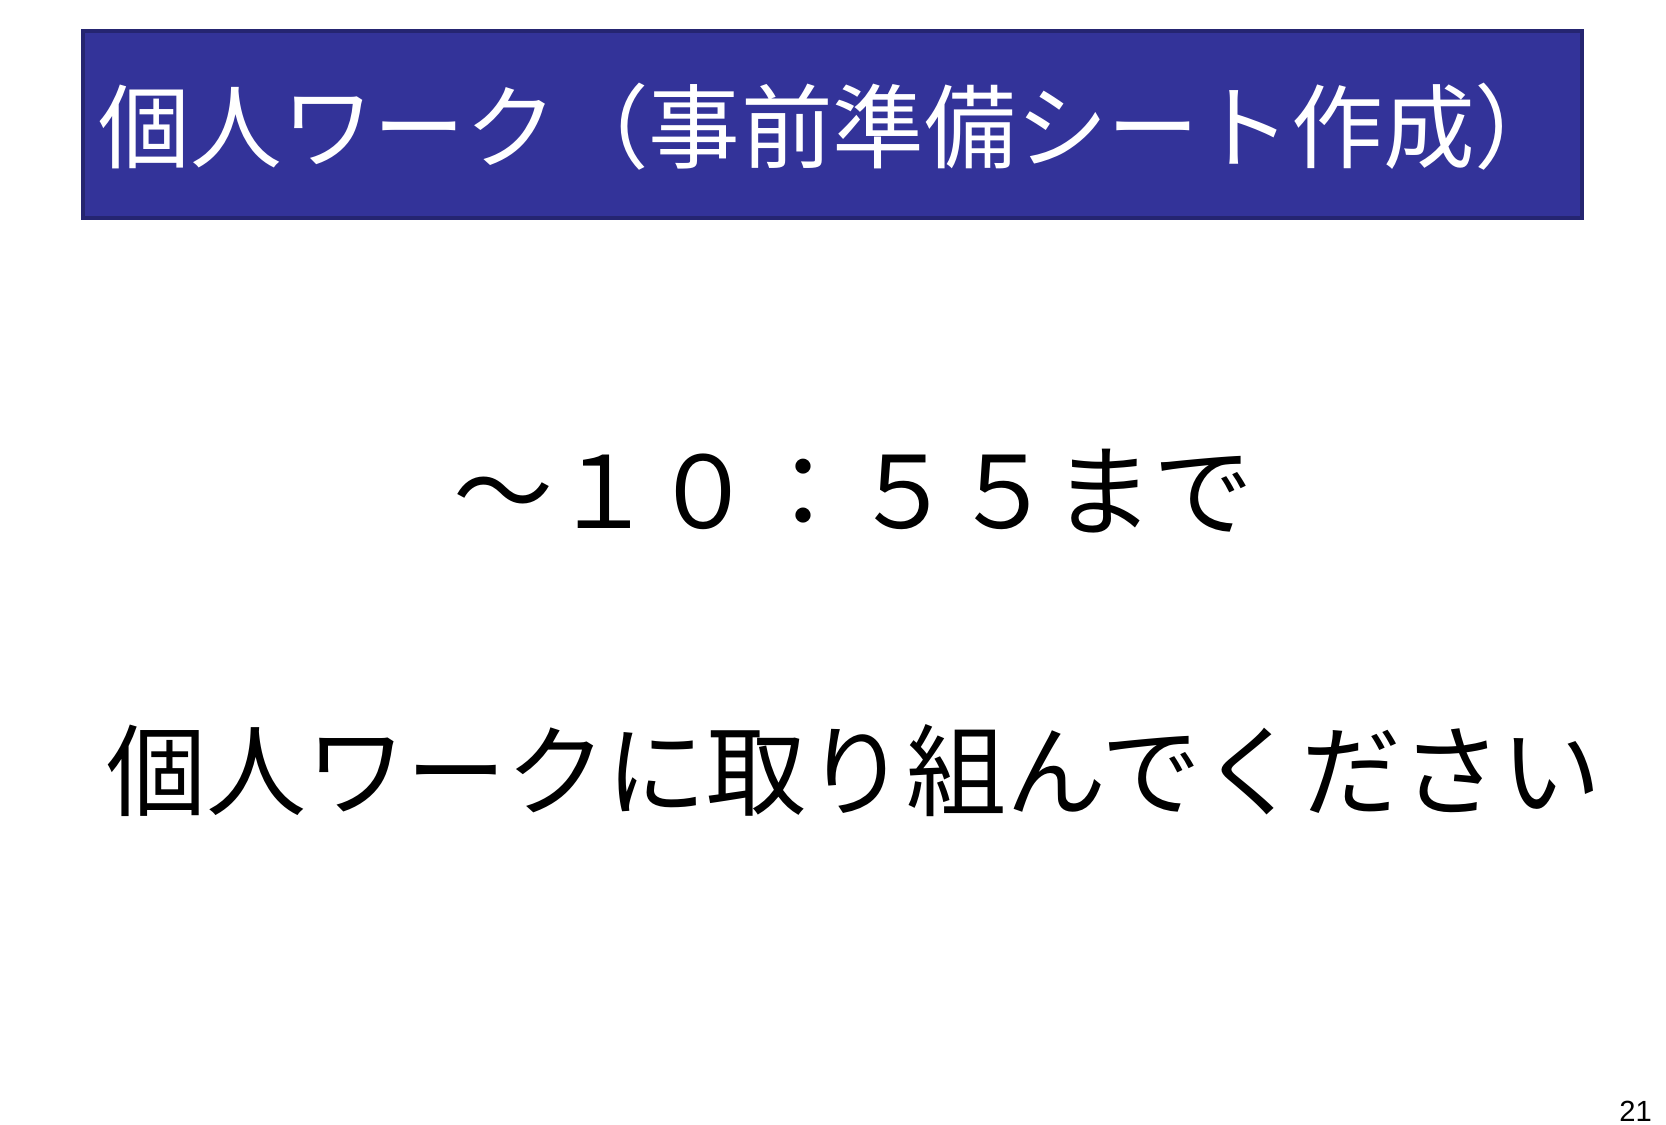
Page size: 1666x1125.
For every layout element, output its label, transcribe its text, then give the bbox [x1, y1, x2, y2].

list ～１０：５５まで 個人ワークに取り組んでください [83, 420, 1625, 1006]
slide_number 21 [1278, 1084, 1666, 1125]
title 個人ワーク（事前準備シート作成） [81, 29, 1584, 220]
